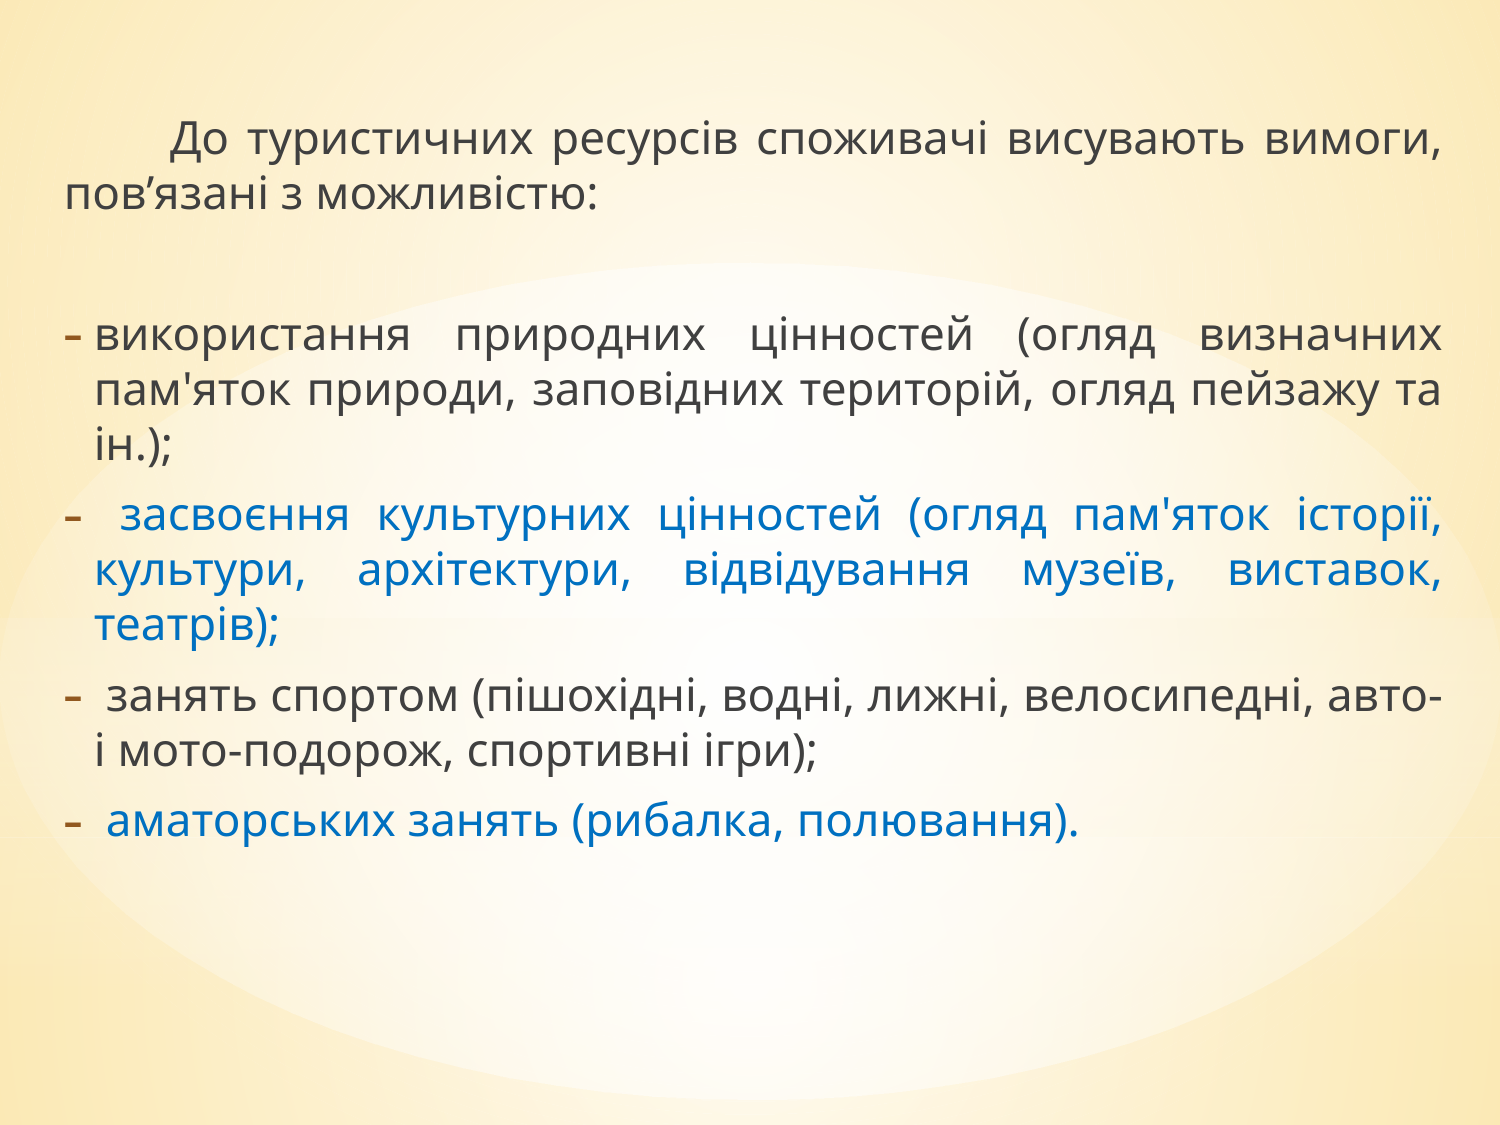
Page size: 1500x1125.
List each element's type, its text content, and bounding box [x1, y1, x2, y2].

list До туристичних ресурсів споживачі висувають вимоги, пов’язані з можливістю: використання природних цінностей (огляд визначних пам'яток природи, заповідних територій, огляд пейзажу та ін.); засвоєння культурних цінностей (огляд пам'яток історії, культури, архітектури, відвідування музеїв, виставок, театрів); занять спортом (пішохідні, водні, лижні, велосипедні, авто- і мото-подорож, спортивні ігри); аматорських занять (рибалка, полювання). [41, 30, 1459, 1094]
